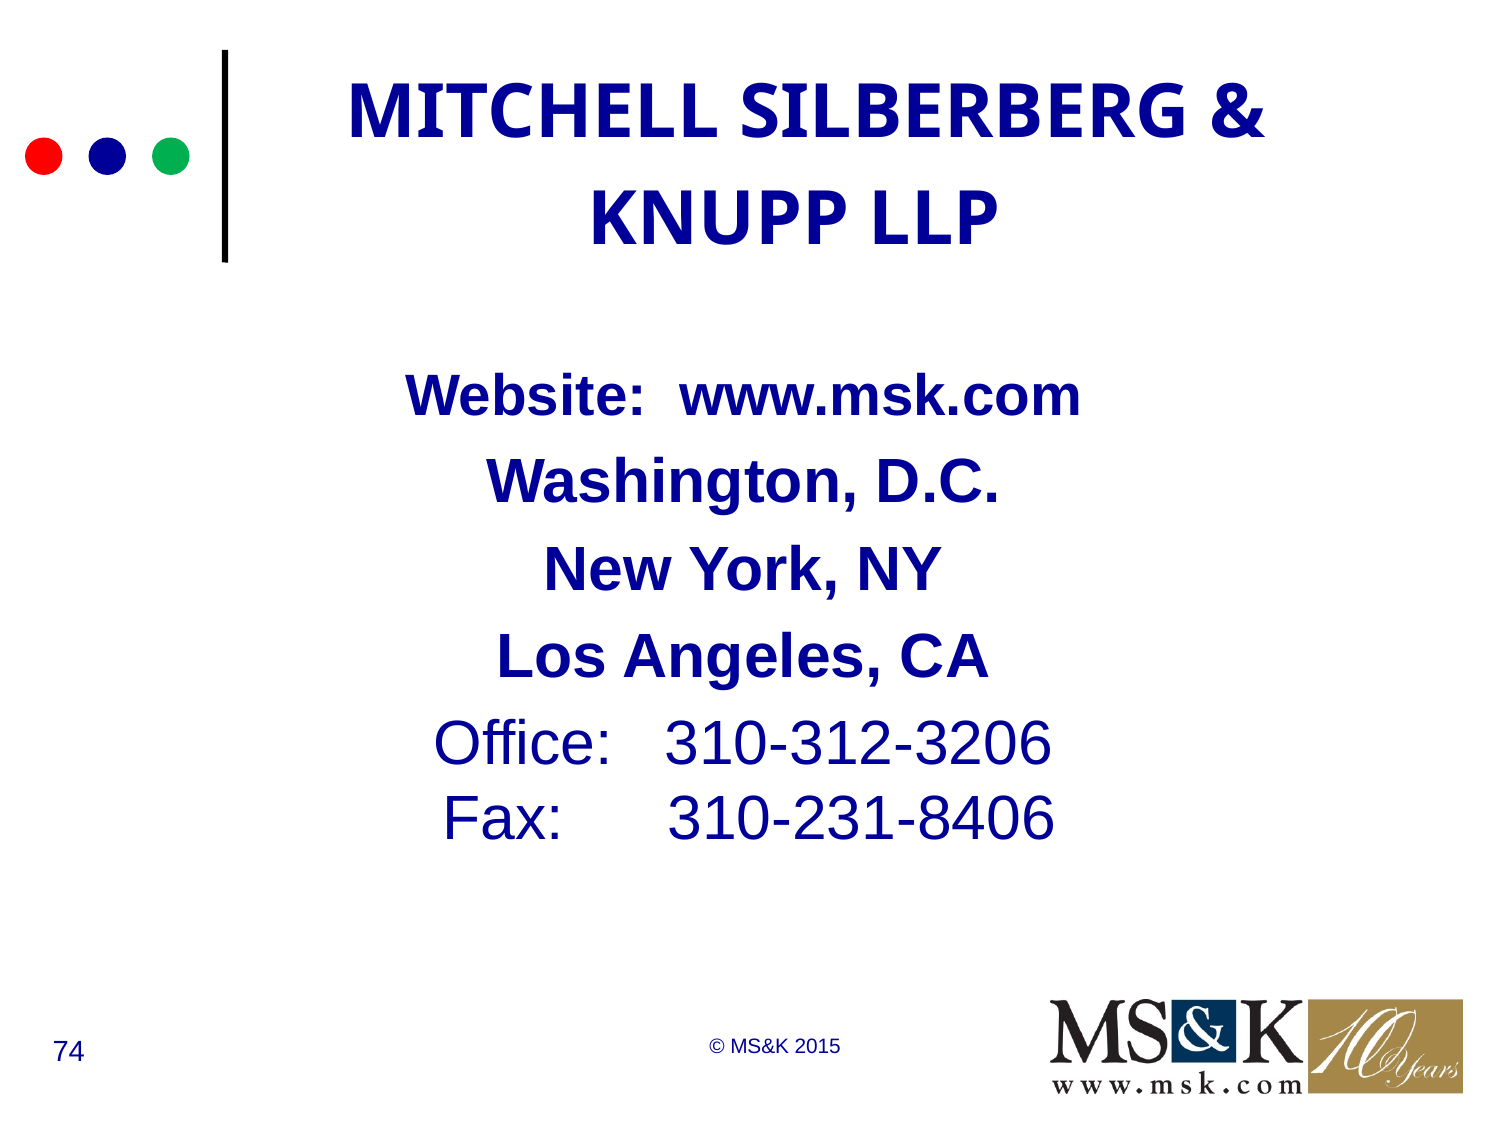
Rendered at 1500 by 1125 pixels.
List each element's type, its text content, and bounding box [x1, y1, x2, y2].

picture [1050, 999, 1463, 1094]
list Website: www.msk.com Washington, D.C. New York, NY Los Angeles, CA Office: 310-312-3206 Fax: 310-231-8406 [99, 350, 1388, 900]
footer © MS&K 2015 [537, 1025, 1013, 1100]
title MITCHELL SILBERBERG & KNUPP LLP [249, 50, 1363, 275]
slide_number 74 [37, 1025, 250, 1100]
